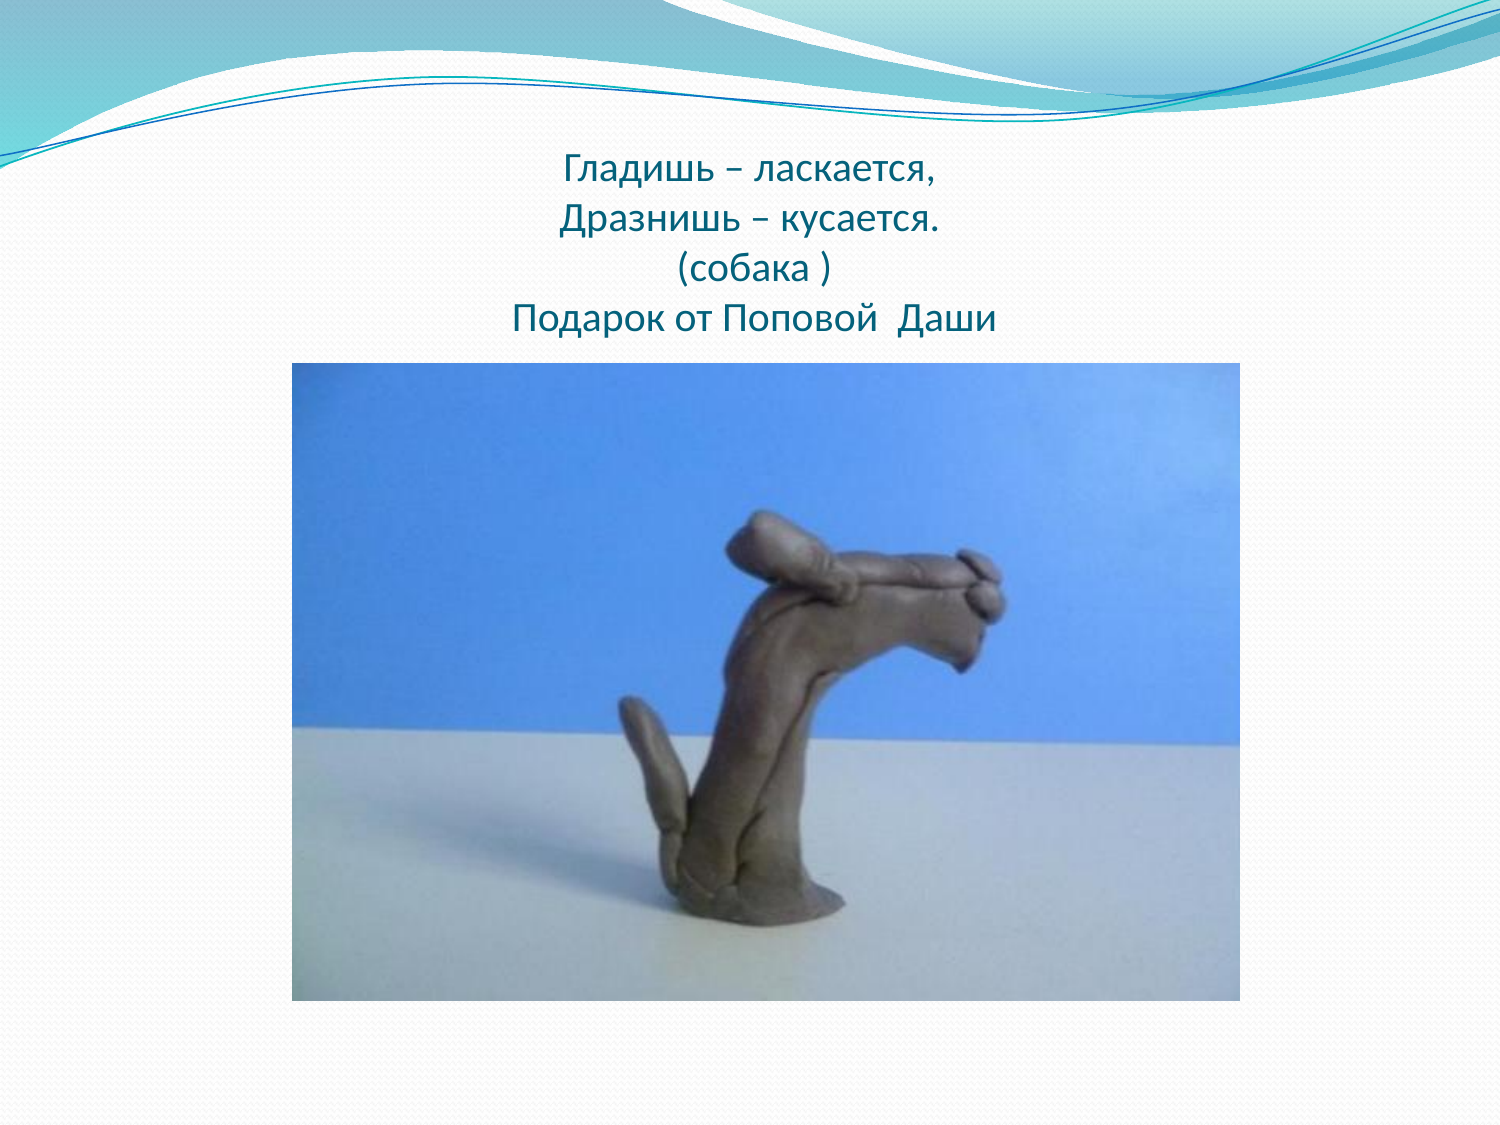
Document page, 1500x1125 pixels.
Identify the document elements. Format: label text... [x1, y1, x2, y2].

title Гладишь – ласкается, Дразнишь – кусается. (собака ) Подарок от Поповой Даши [74, 70, 1426, 341]
picture [292, 363, 1241, 1002]
